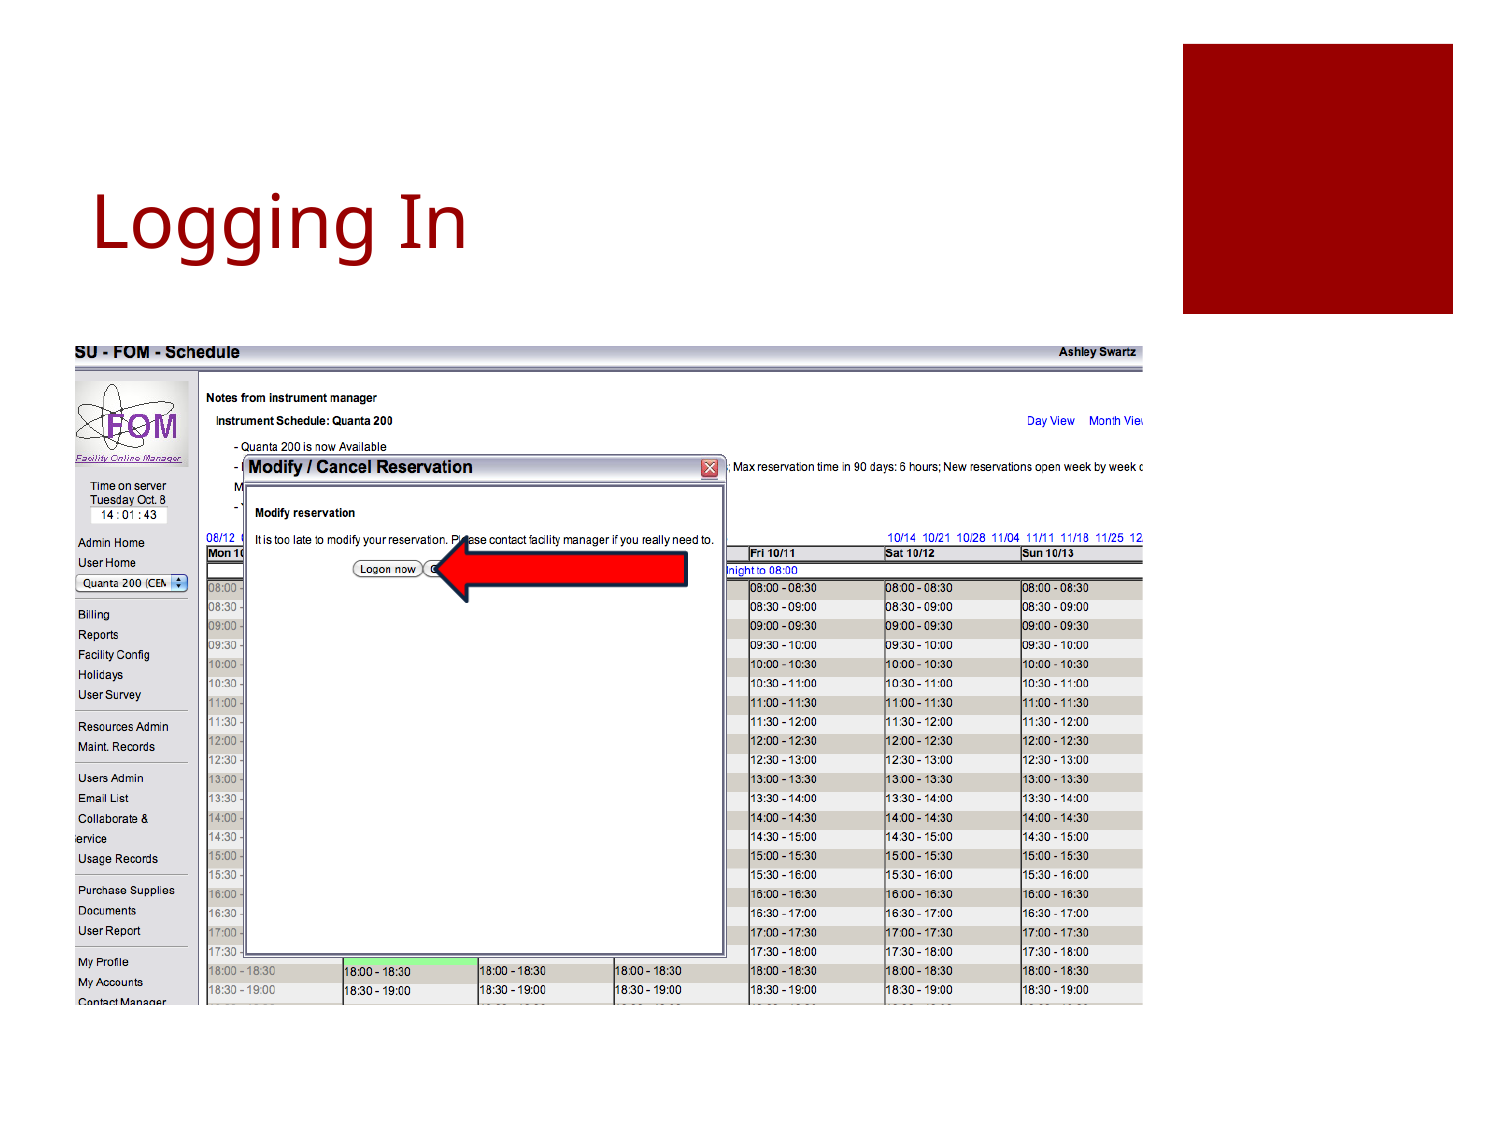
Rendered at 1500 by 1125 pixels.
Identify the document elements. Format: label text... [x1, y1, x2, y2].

picture [432, 535, 688, 603]
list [74, 346, 1144, 1006]
title Logging In [75, 83, 1143, 271]
